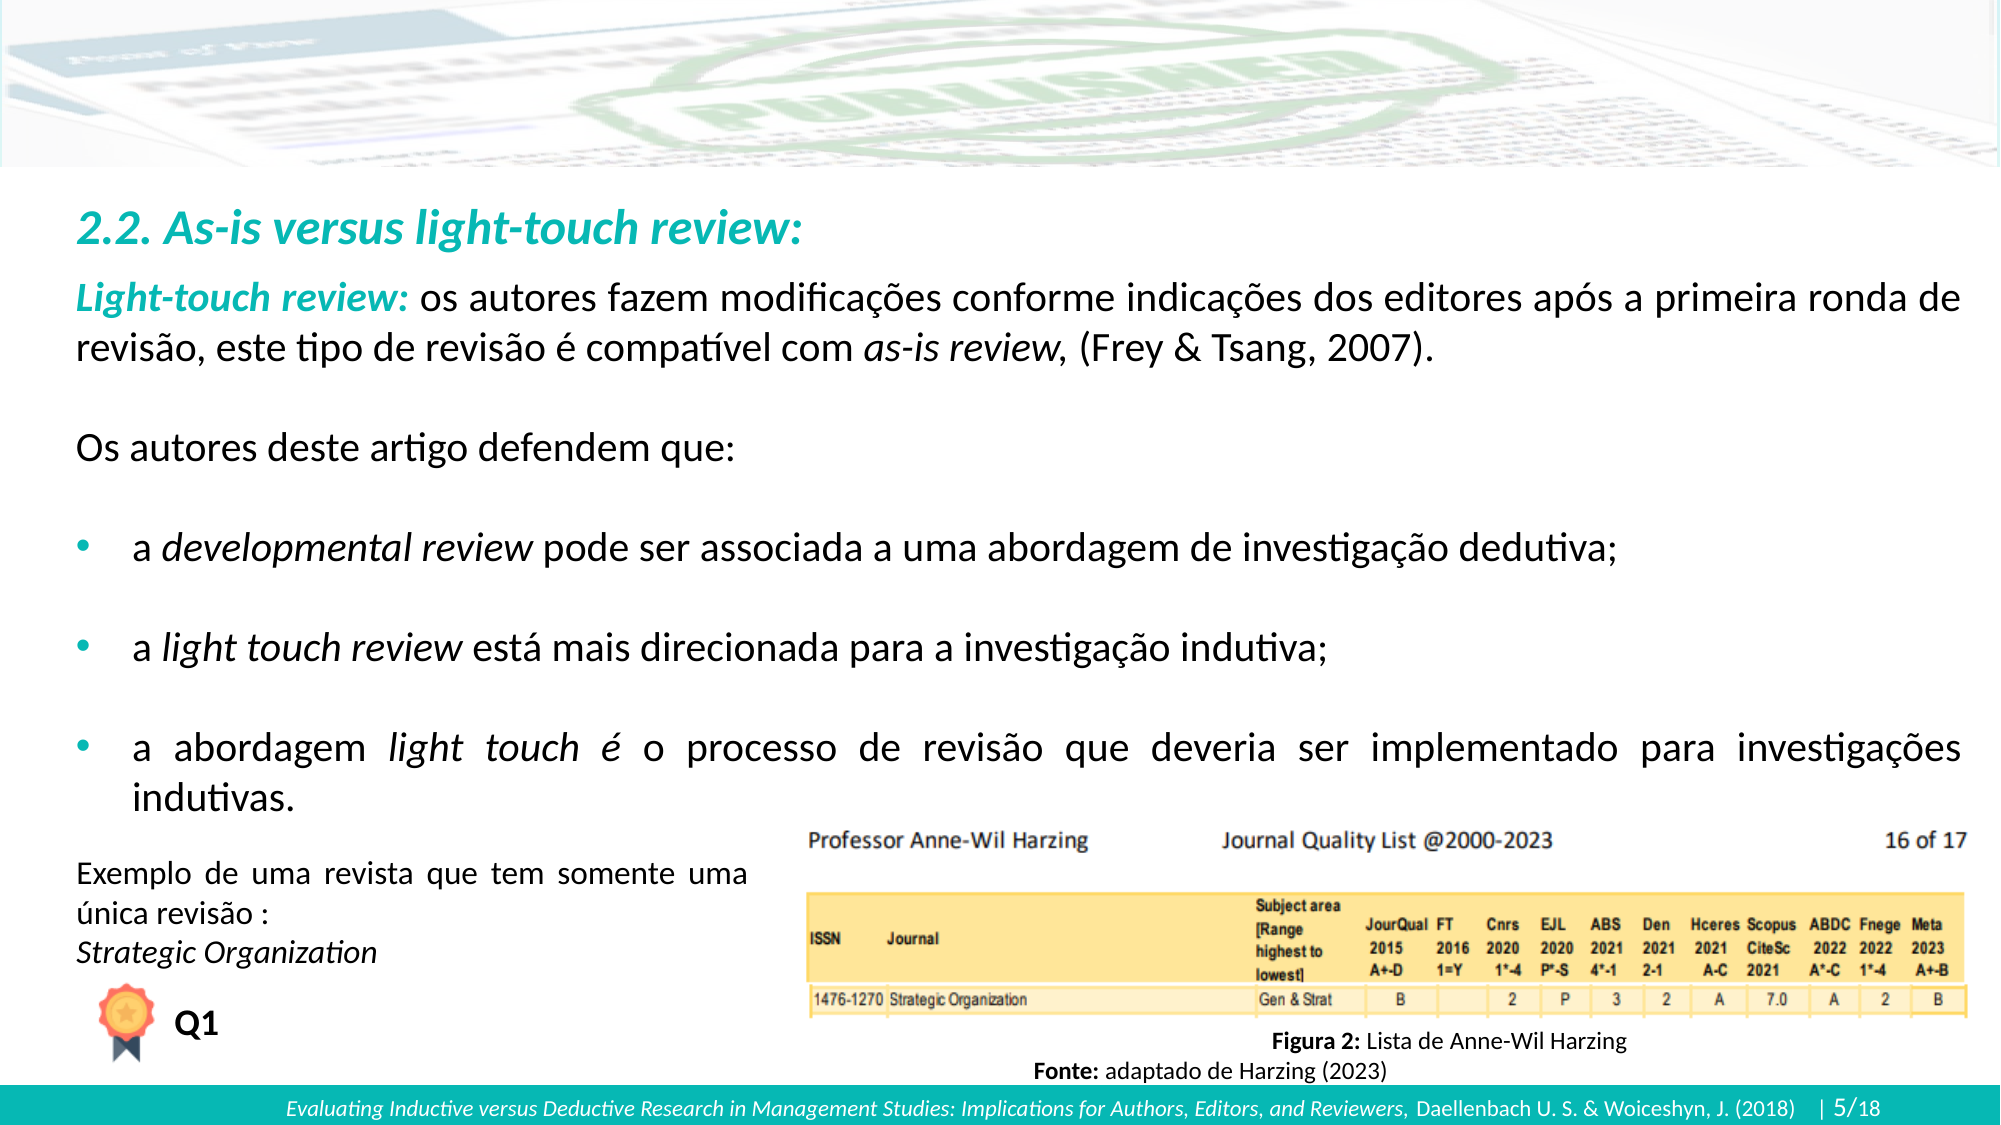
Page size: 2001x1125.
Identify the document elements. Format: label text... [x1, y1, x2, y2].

picture [0, 0, 2000, 167]
picture [804, 823, 1977, 1020]
text_box Figura 2: Lista de Anne-Wil Harzing Fonte: adaptado de Harzing (2023) [1018, 1020, 1881, 1085]
text_box 2.2. As-is versus light-touch review: [61, 186, 1503, 262]
picture [78, 971, 160, 1069]
text_box Evaluating Inductive versus Deductive Research in Management Studies: Implications for Authors, Editors, and Reviewers, Daellenbach U. S. & Woiceshyn, J. (2018) | 5/18 [0, 1085, 2000, 1125]
text_box Q1 [160, 990, 241, 1051]
text_box Exemplo de uma revista que tem somente uma única revisão : Strategic Organization [61, 843, 764, 978]
text_box Light-touch review: os autores fazem modificações conforme indicações dos editores após a primeira ronda de revisão, este tipo de revisão é compatível com as-is review, (Frey & Tsang, 2007). Os autores deste artigo defendem que: a developmental review pode ser associada a uma abordagem de investigação dedutiva; a light touch review está mais direcionada para a investigação indutiva; a abordagem light touch é o processo de revisão que deveria ser implementado para investigações indutivas. [61, 262, 1977, 978]
